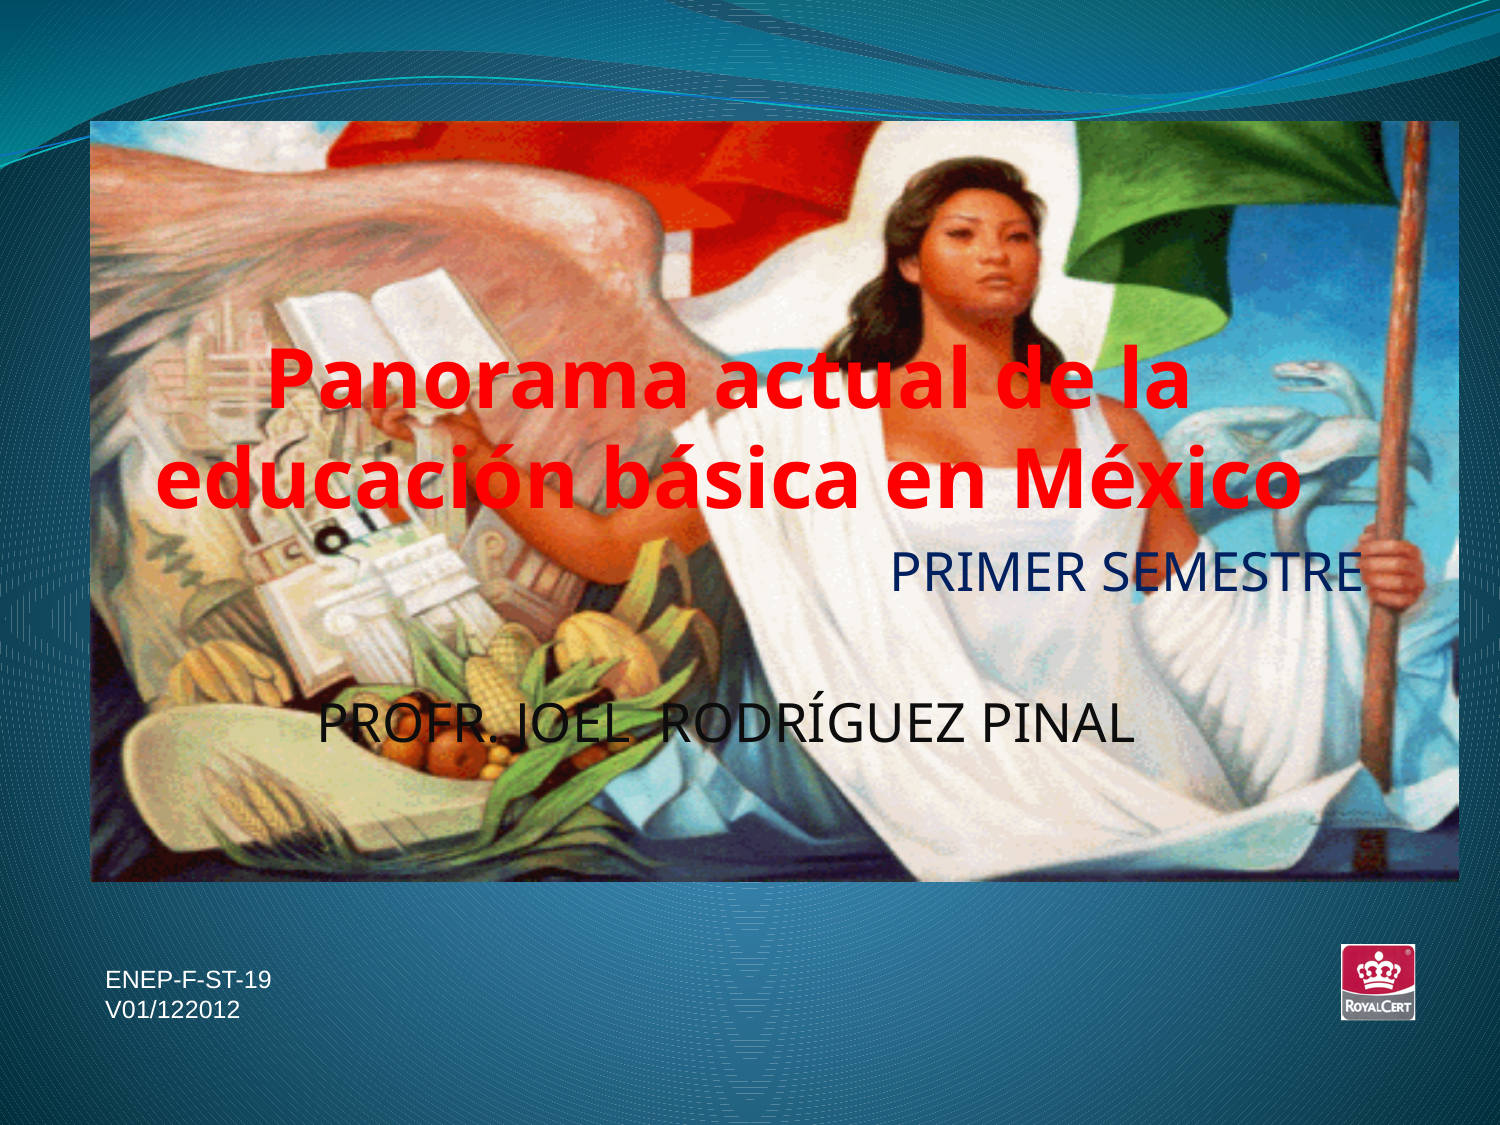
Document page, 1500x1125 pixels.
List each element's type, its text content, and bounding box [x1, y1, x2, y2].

picture [89, 121, 1459, 882]
text_box ENEP-F-ST-19 V01/122012 [90, 956, 349, 1031]
text_box [0, 0, 1500, 75]
picture [1340, 943, 1416, 1021]
